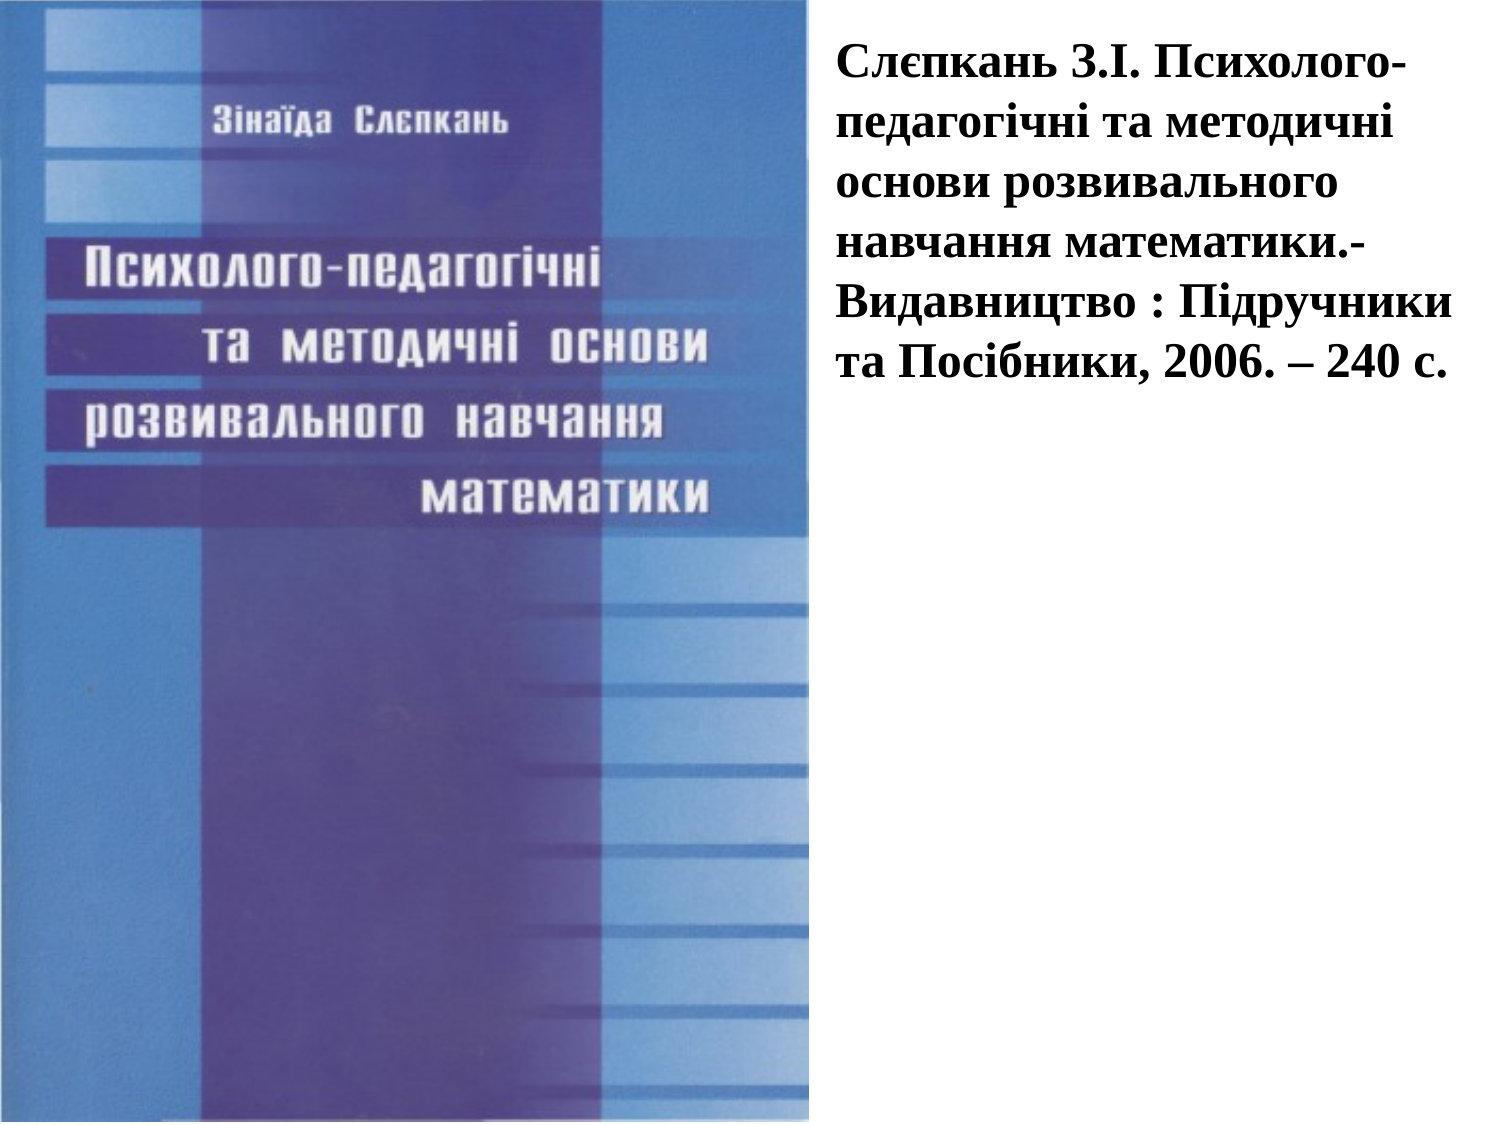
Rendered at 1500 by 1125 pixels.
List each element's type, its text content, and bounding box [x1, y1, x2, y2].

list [0, 0, 809, 1122]
title Слєпкань З.І. Психолого-педагогічні та методичні основи розвивального навчання математики.- Видавництво : Підручники та Посібники, 2006. – 240 с. [820, 0, 1489, 521]
